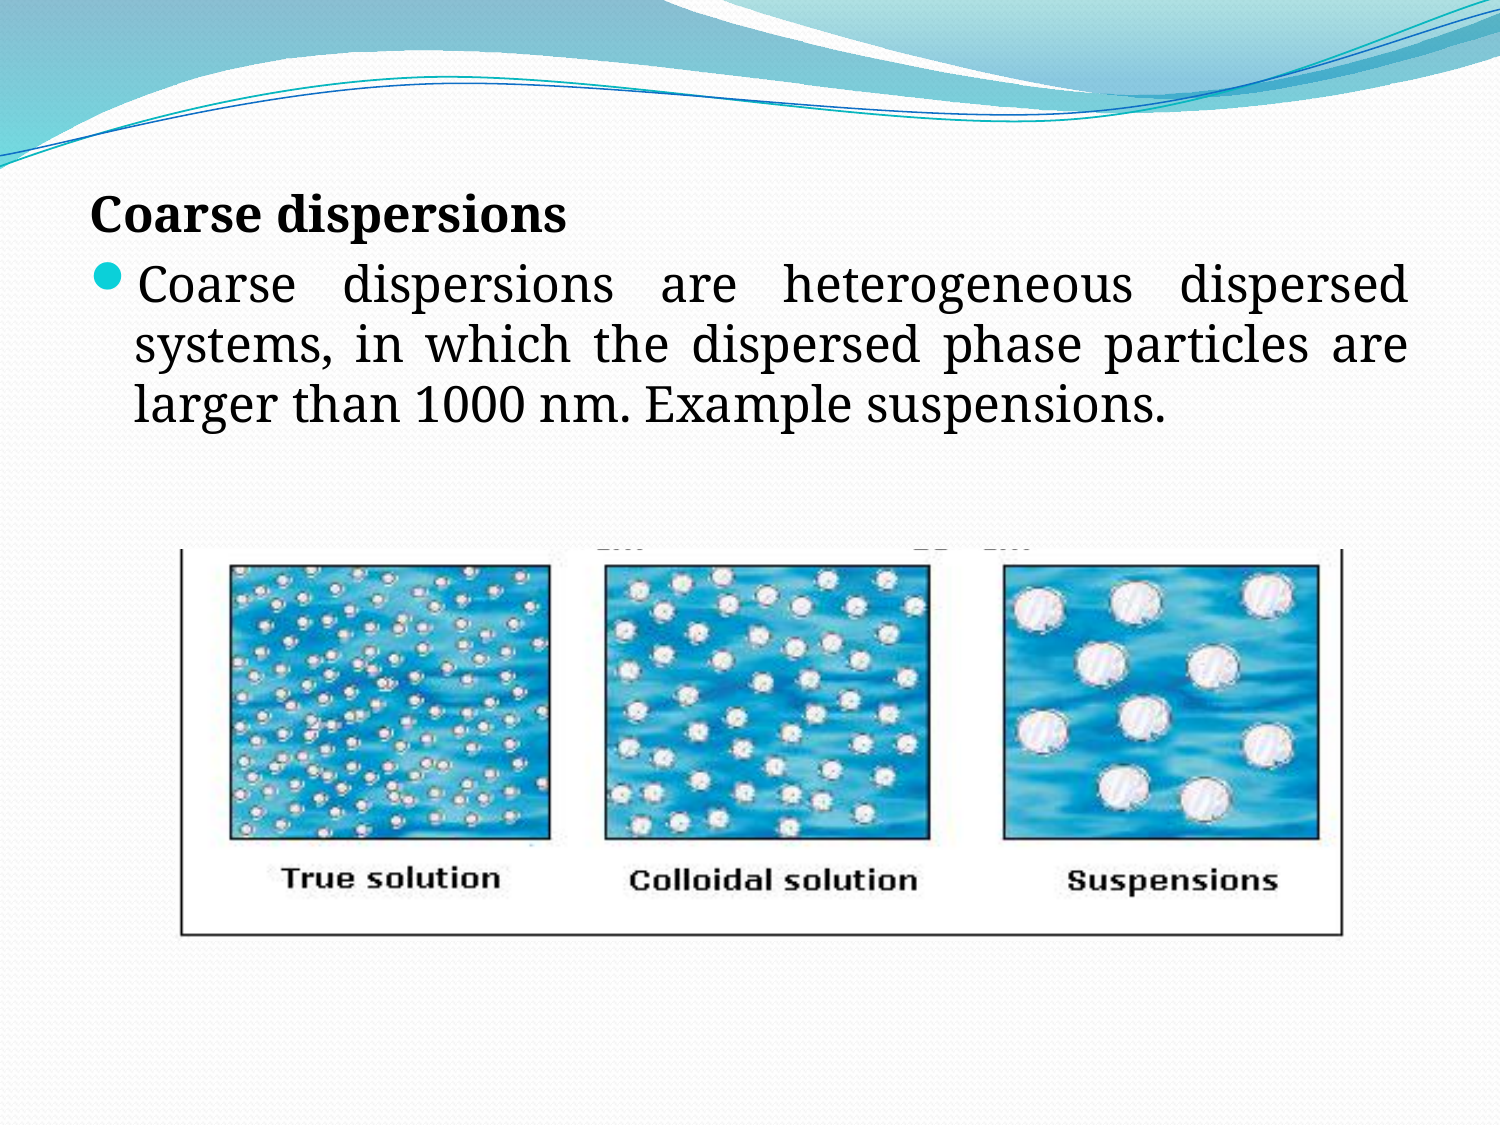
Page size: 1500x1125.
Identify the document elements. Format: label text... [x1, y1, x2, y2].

picture [174, 549, 1353, 941]
list Coarse dispersions Coarse dispersions are heterogeneous dispersed systems, in which the dispersed phase particles are larger than 1000 nm. Example suspensions. [75, 174, 1425, 1038]
